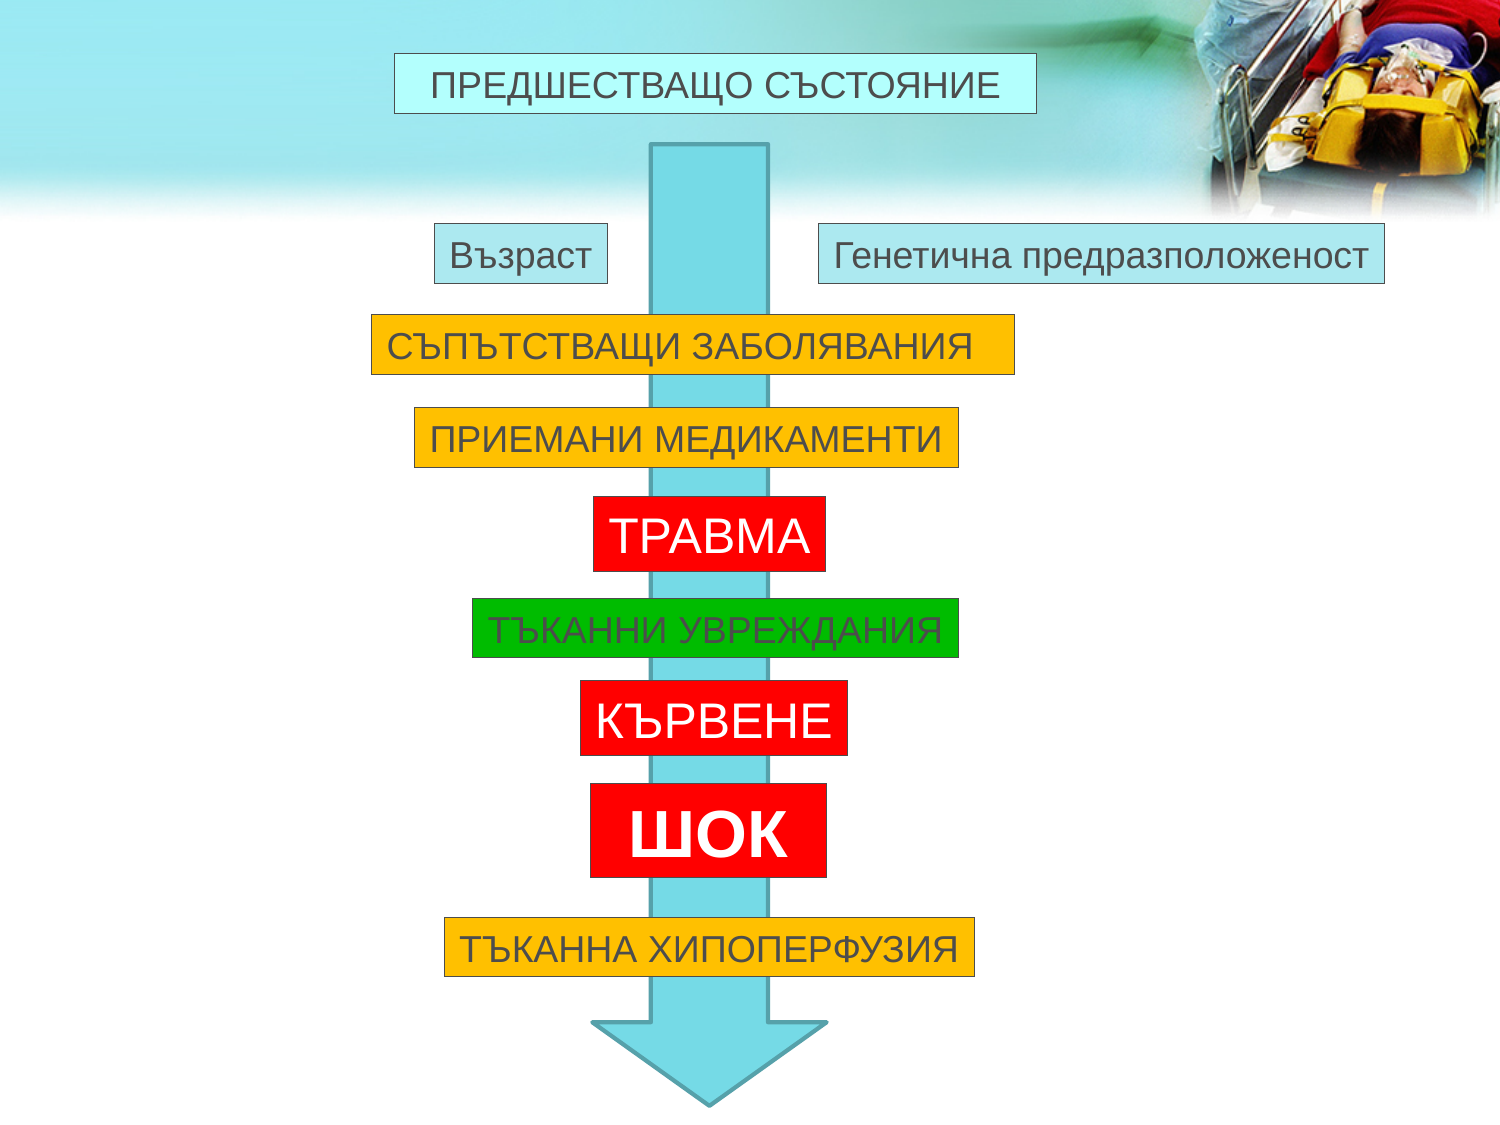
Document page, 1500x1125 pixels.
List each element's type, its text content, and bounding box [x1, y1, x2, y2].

text_box ТРАВМА [593, 496, 826, 572]
text_box [648, 756, 771, 783]
text_box СЪПЪТСТВАЩИ ЗАБОЛЯВАНИЯ [371, 314, 1015, 375]
text_box [590, 977, 829, 1108]
text_box Възраст [434, 223, 608, 284]
text_box ПРЕДШЕСТВАЩО СЪСТОЯНИЕ [394, 53, 1037, 114]
picture [0, 0, 1500, 1125]
text_box ПРИЕМАНИ МЕДИКАМЕНТИ [414, 407, 959, 468]
text_box ШОК [590, 783, 827, 878]
text_box [648, 375, 771, 407]
text_box [648, 878, 771, 917]
text_box ТЪКАННА ХИПОПЕРФУЗИЯ [444, 917, 975, 977]
text_box [648, 468, 771, 496]
text_box [648, 572, 771, 598]
text_box Генетична предразположеност [818, 223, 1385, 284]
text_box [648, 658, 771, 680]
text_box КЪРВЕНЕ [580, 680, 848, 756]
text_box [648, 142, 771, 314]
text_box ТЪКАННИ УВРЕЖДАНИЯ [472, 598, 959, 658]
